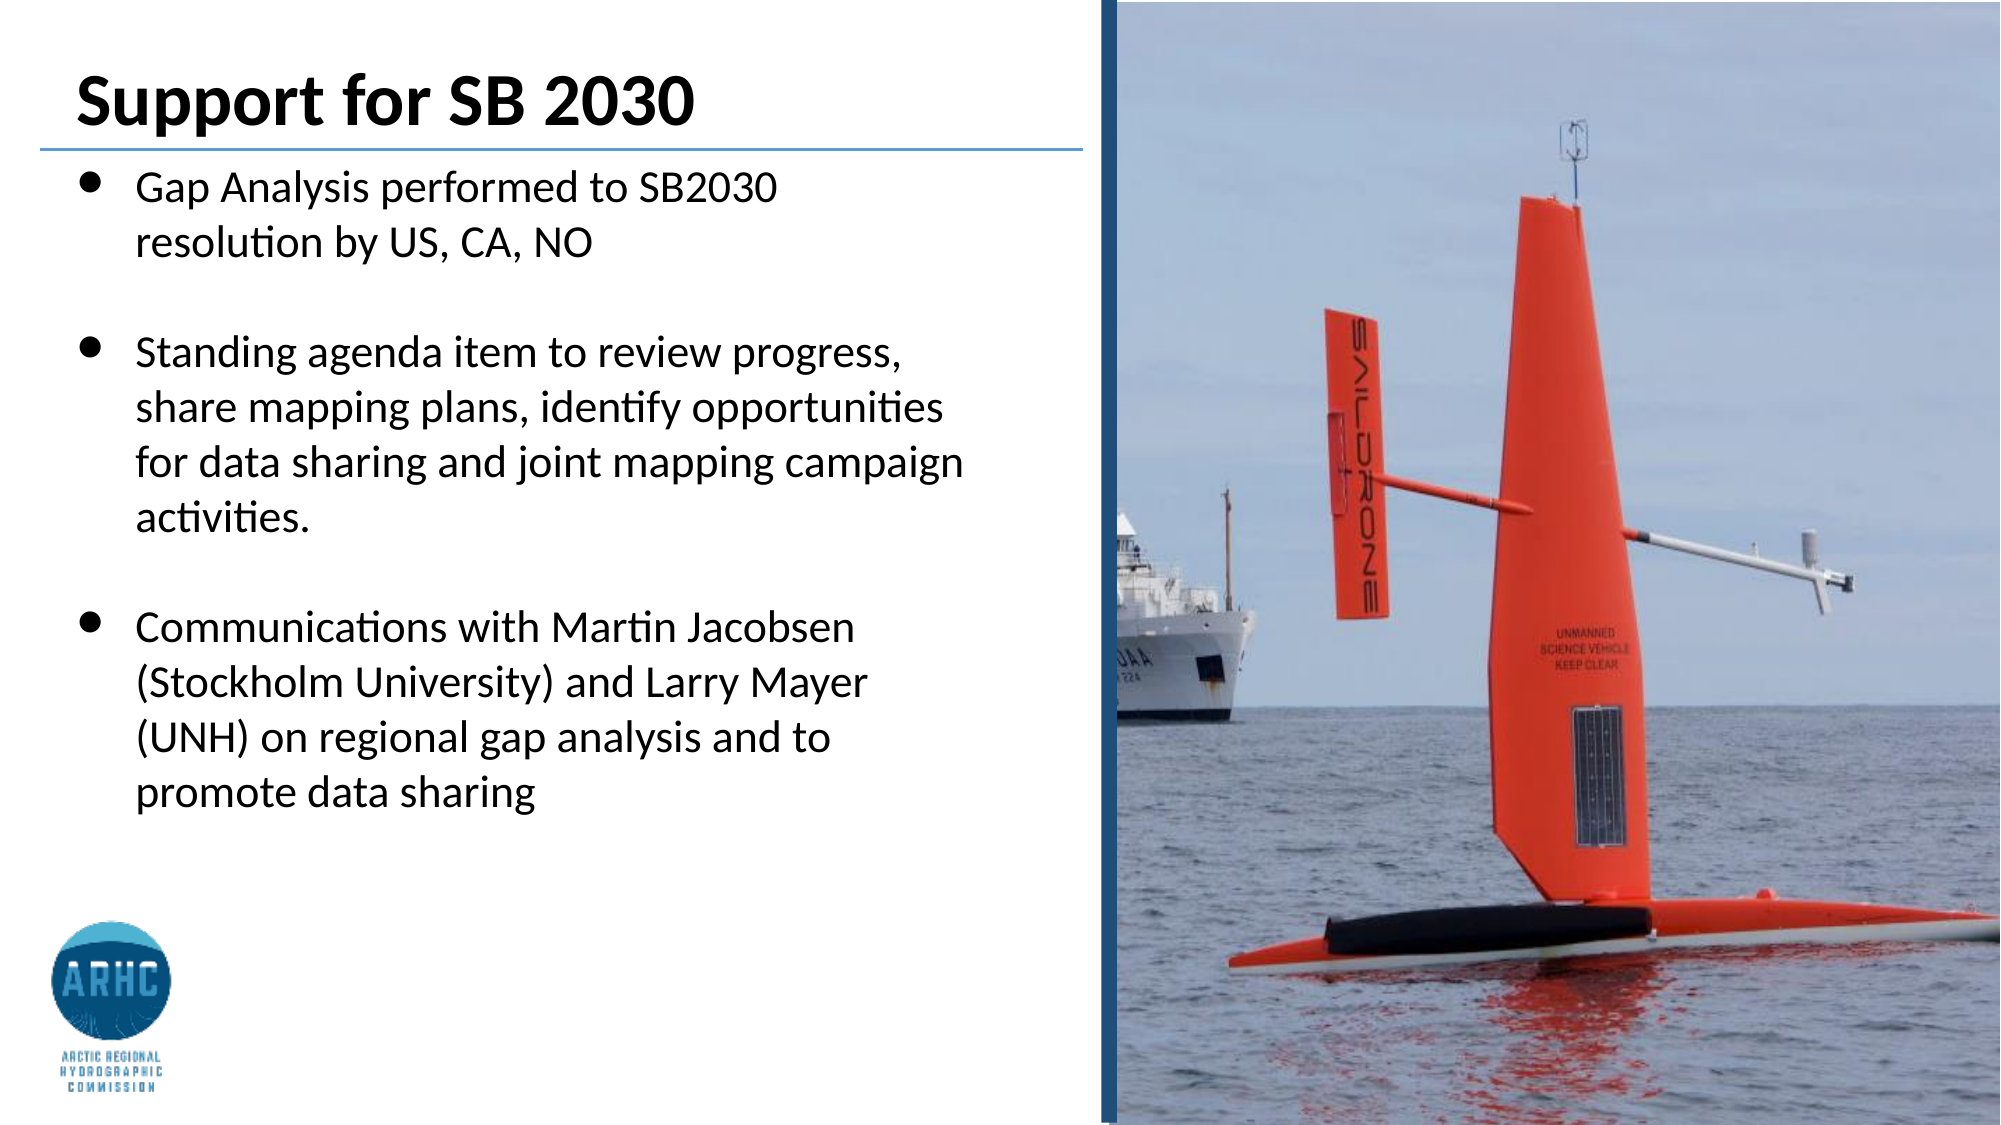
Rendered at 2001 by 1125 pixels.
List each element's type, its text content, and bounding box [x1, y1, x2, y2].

text_box Gap Analysis performed to SB2030 resolution by US, CA, NO Standing agenda item to review progress, share mapping plans, identify opportunities for data sharing and joint mapping campaign activities. Communications with Martin Jacobsen (Stockholm University) and Larry Mayer (UNH) on regional gap analysis and to promote data sharing [61, 157, 991, 909]
picture [39, 910, 185, 1104]
picture [1108, 1, 2000, 1125]
text_box [1101, 0, 1109, 1123]
title Support for SB 2030 [61, 49, 1101, 150]
